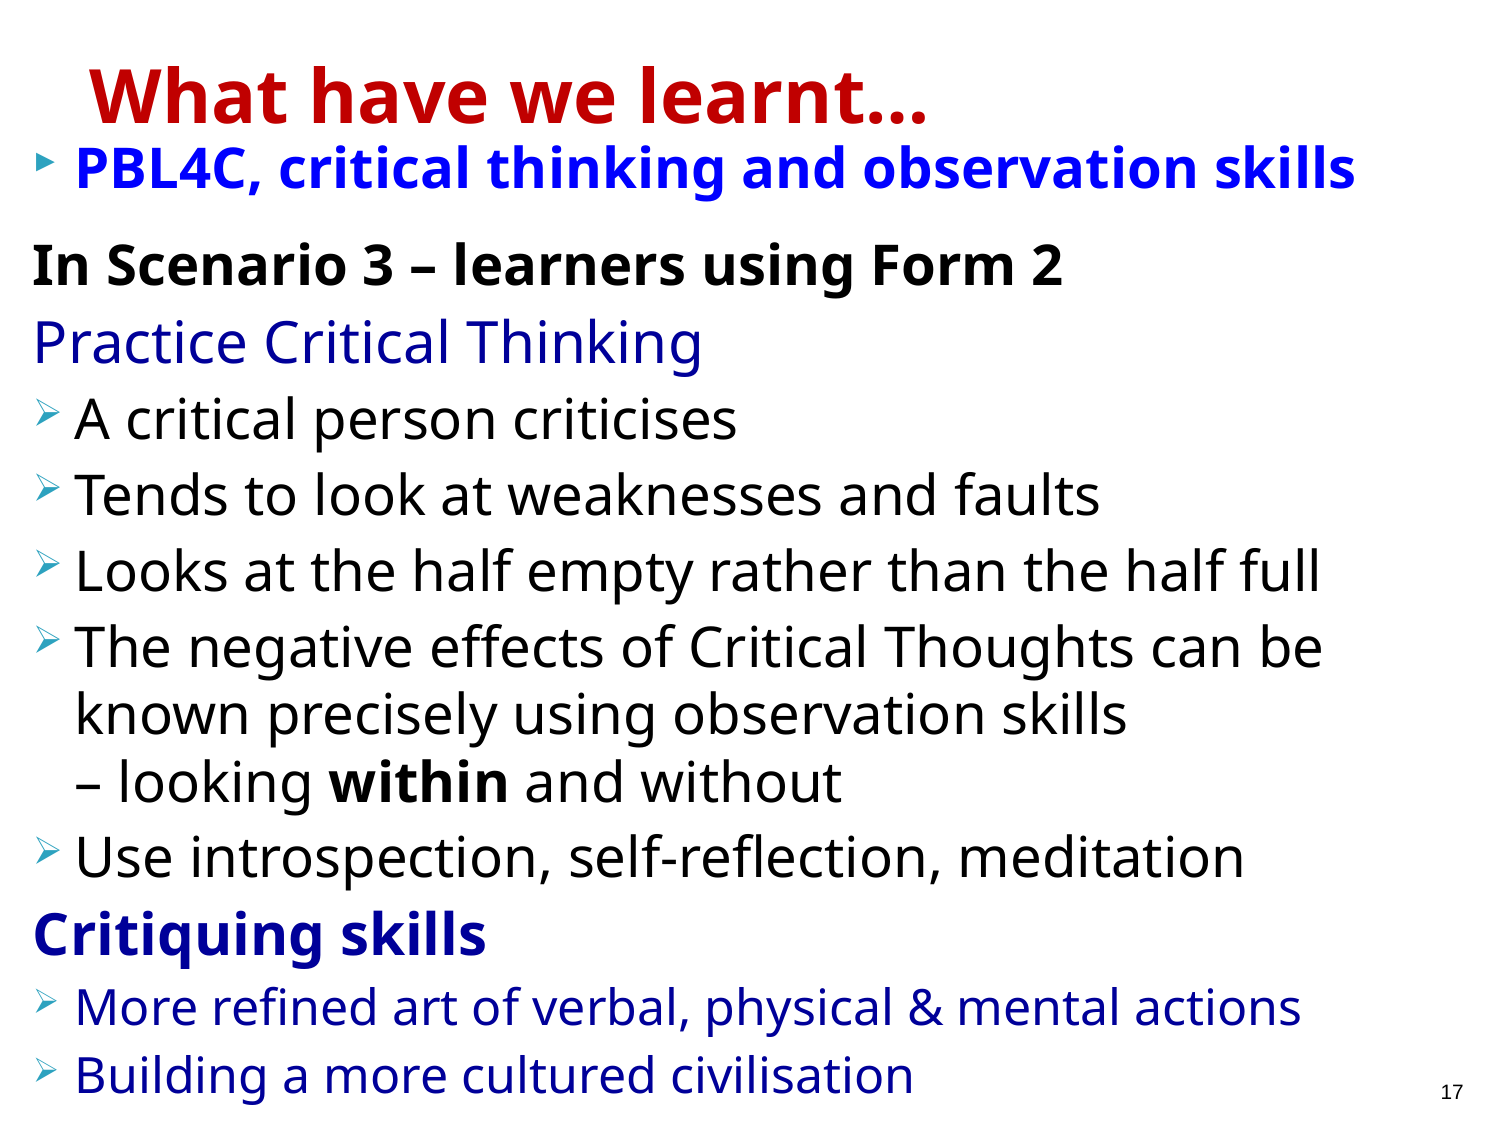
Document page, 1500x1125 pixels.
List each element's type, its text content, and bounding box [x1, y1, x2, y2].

slide_number 17 [1418, 1051, 1479, 1112]
title What have we learnt… [75, 0, 1425, 188]
list PBL4C, critical thinking and observation skills In Scenario 3 – learners using Form 2 Practice Critical Thinking A critical person criticises Tends to look at weaknesses and faults Looks at the half empty rather than the half full The negative effects of Critical Thoughts can be known precisely using observation skills – looking within and without Use introspection, self-reflection, meditation Critiquing skills More refined art of verbal, physical & mental actions Building a more cultured civilisation [0, 124, 1500, 1125]
